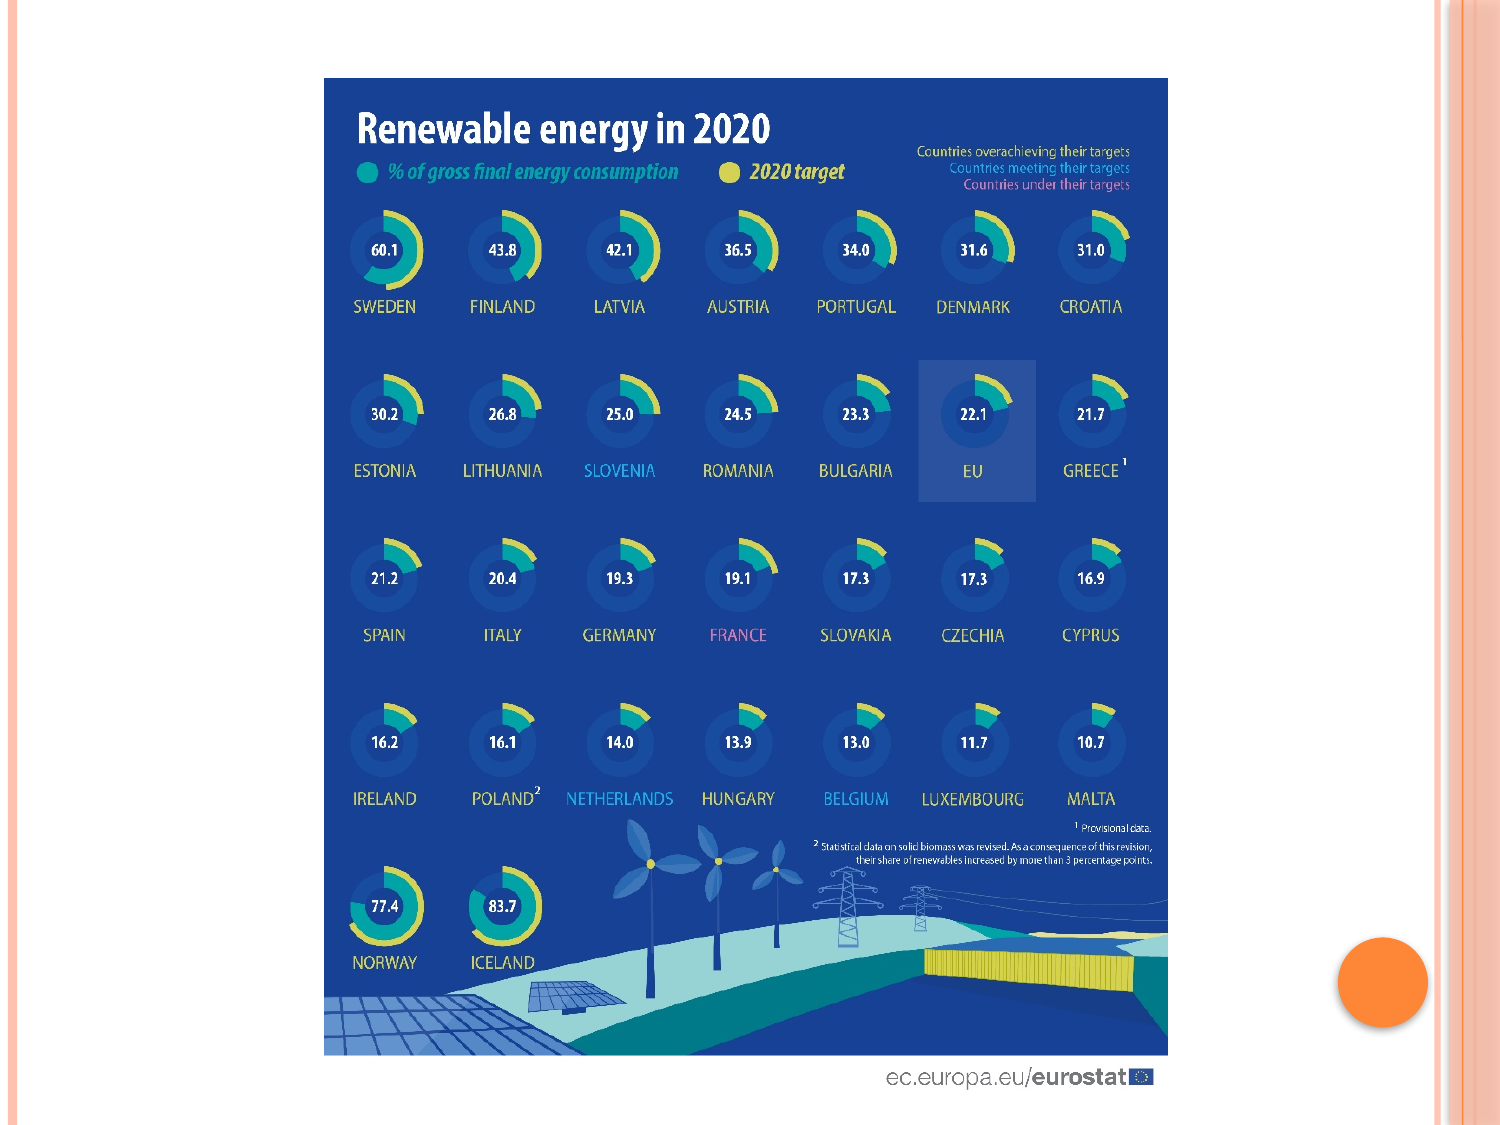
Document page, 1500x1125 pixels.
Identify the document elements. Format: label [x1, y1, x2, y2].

list [324, 77, 1168, 1096]
